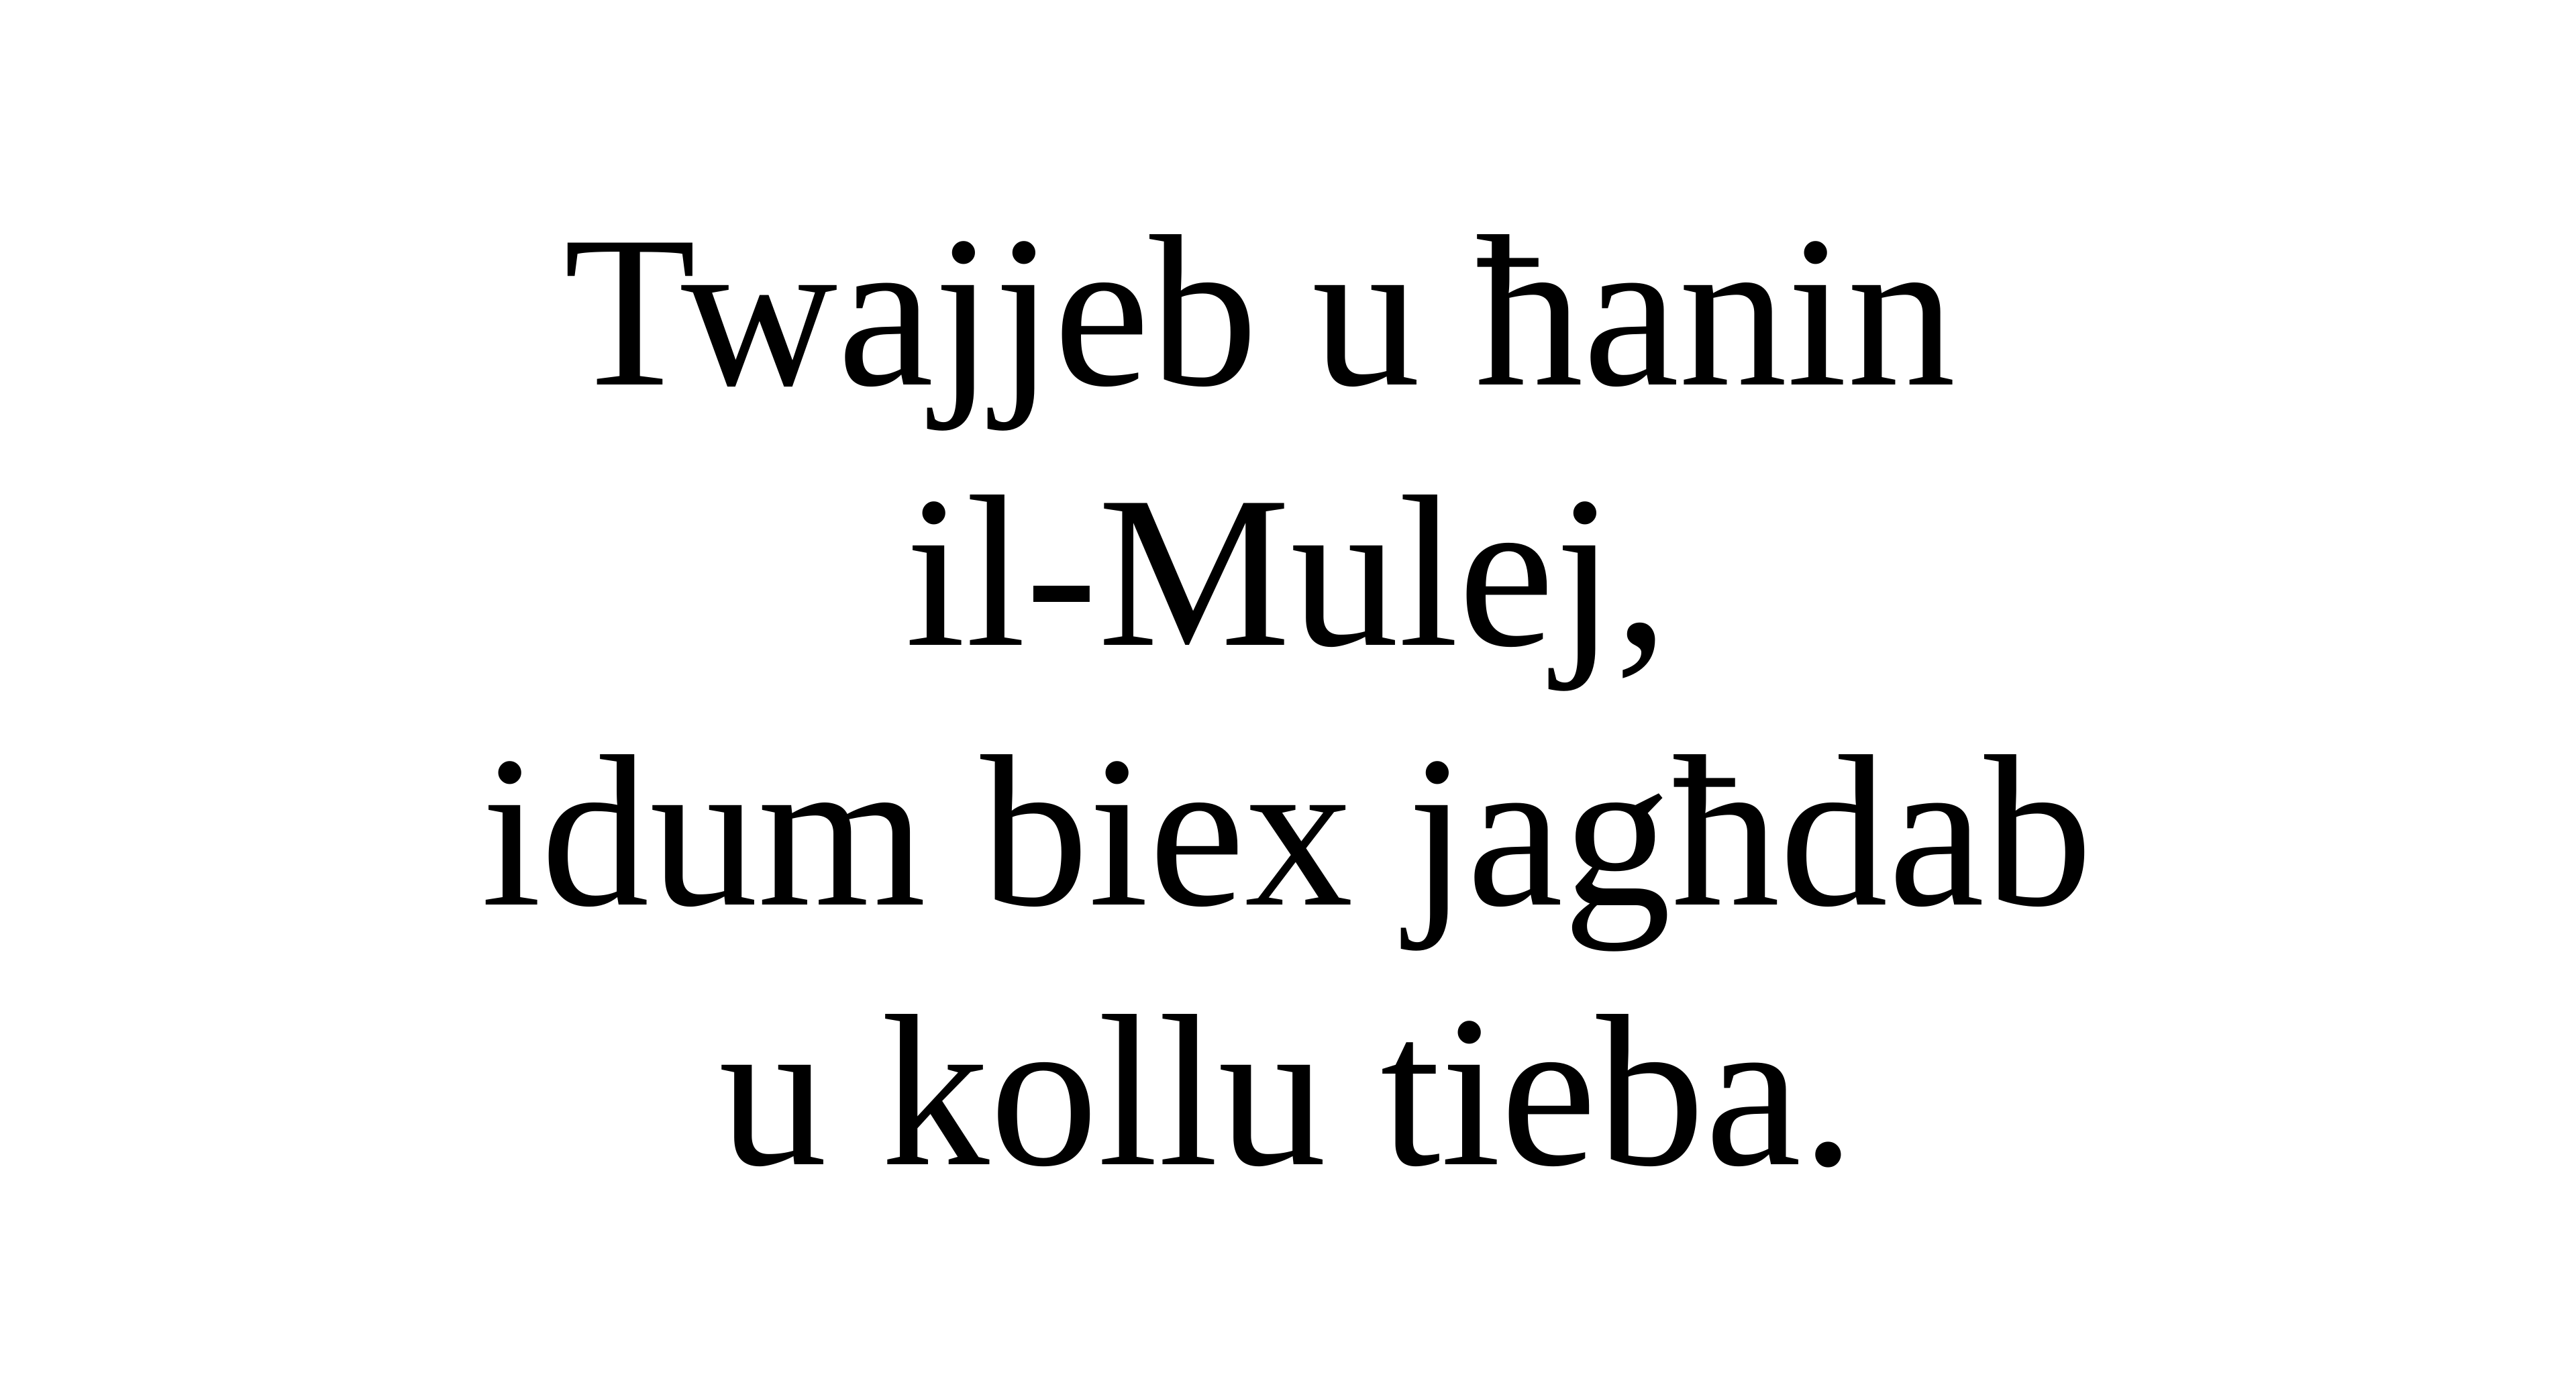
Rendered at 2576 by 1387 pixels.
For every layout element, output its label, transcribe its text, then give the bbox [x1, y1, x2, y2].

text_box Twajjeb u ħanin il-Mulej, idum biex jagħdab u kollu tieba. [421, 163, 2155, 1213]
